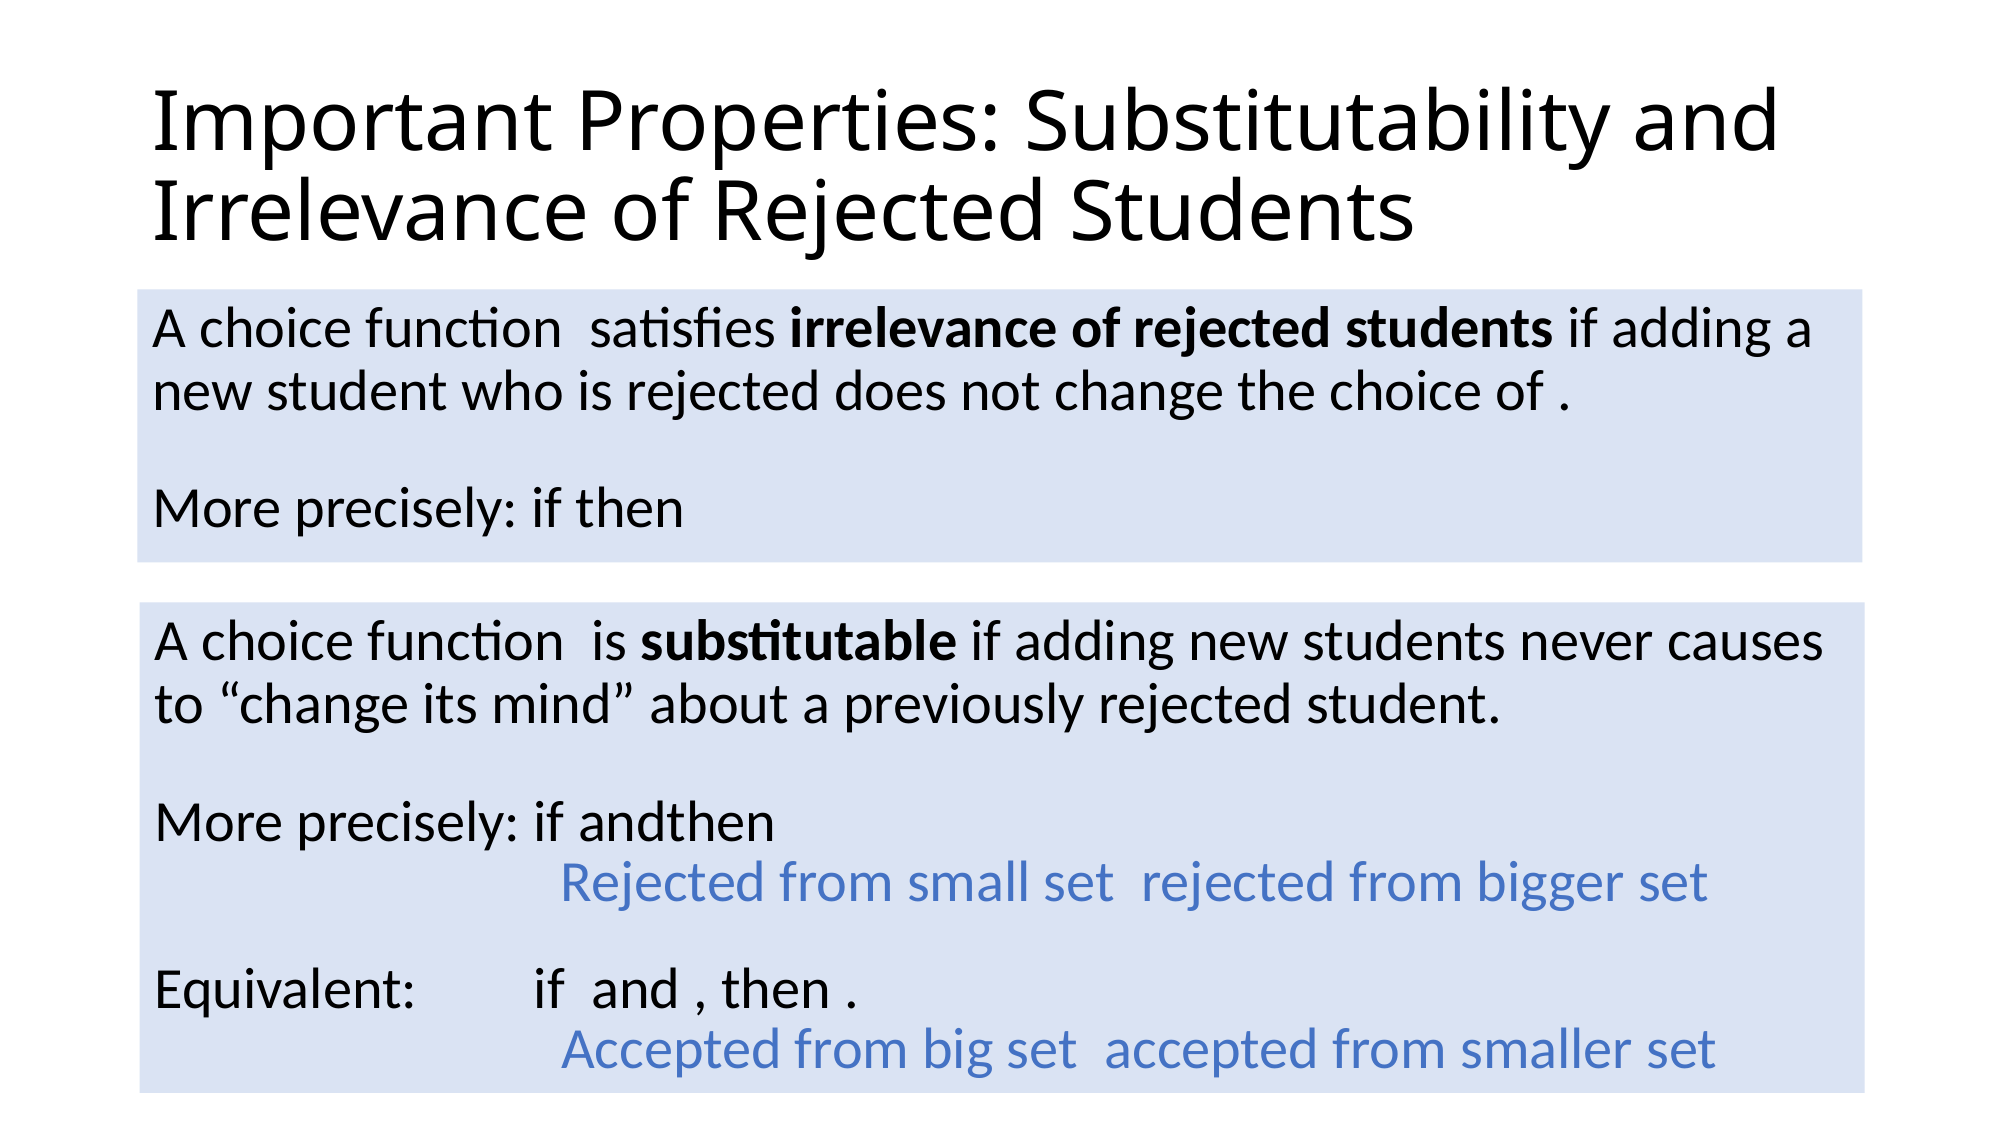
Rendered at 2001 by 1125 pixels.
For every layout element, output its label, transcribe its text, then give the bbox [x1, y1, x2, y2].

slide_number 22 [1412, 1042, 1863, 1103]
title Important Properties: Substitutability and Irrelevance of Rejected Students [137, 59, 1863, 278]
